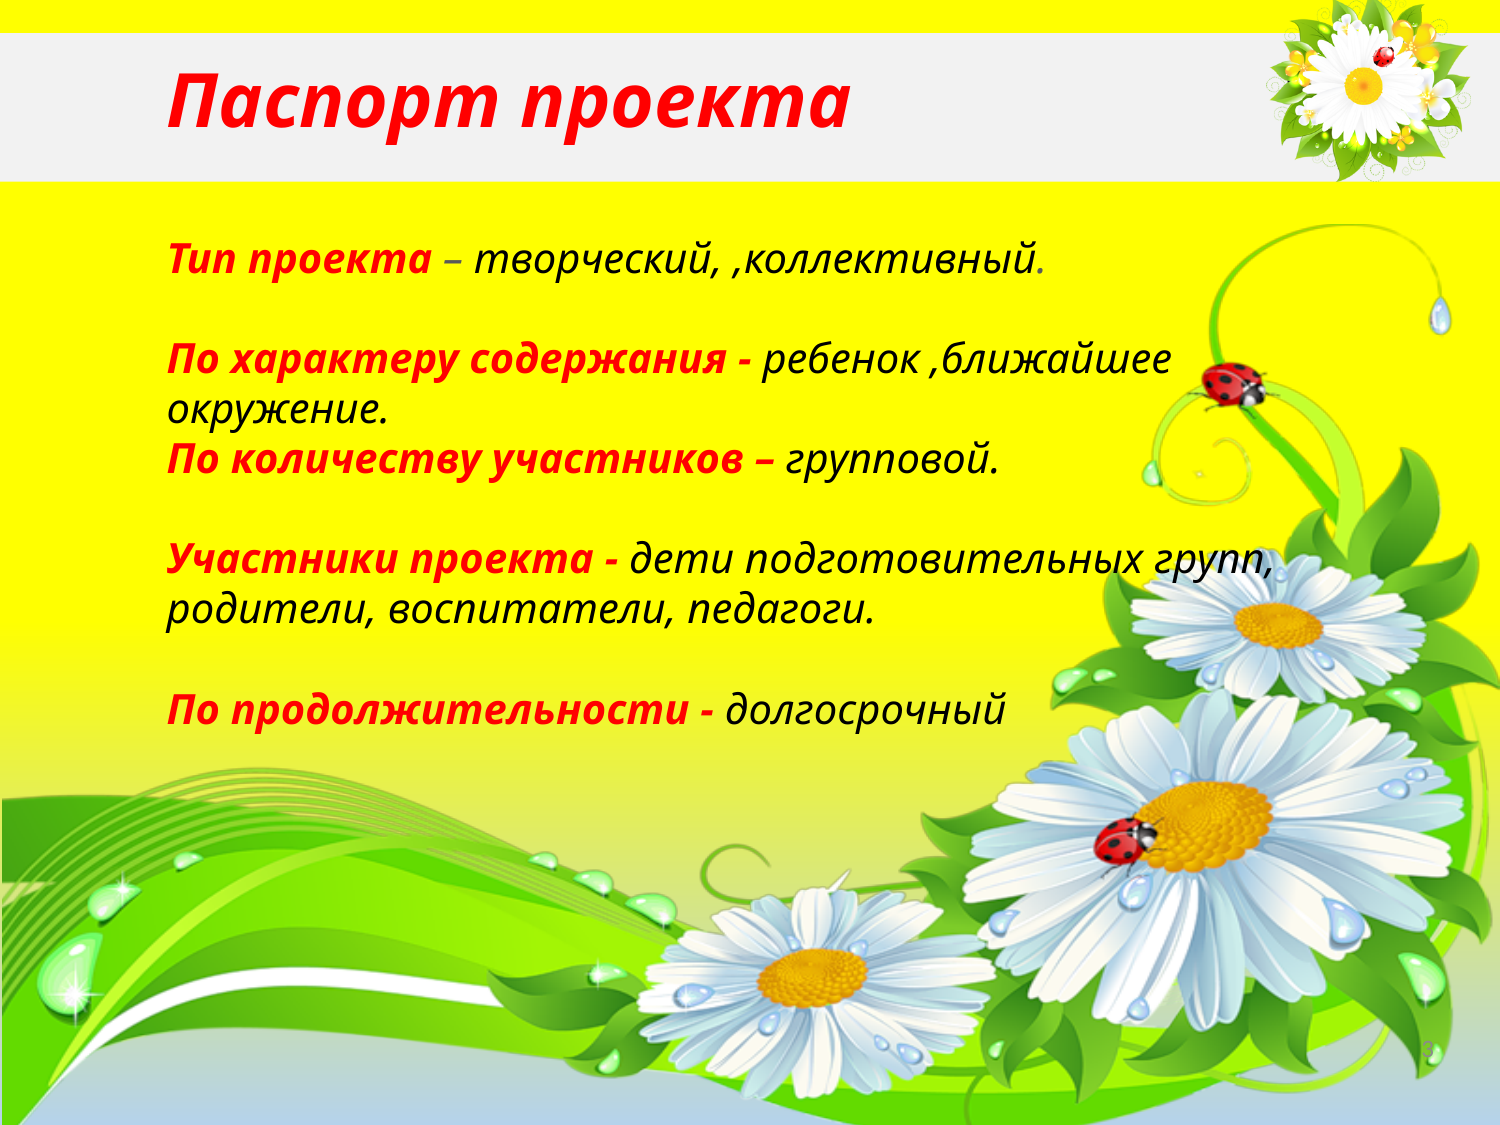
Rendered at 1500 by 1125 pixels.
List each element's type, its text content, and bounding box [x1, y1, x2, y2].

text_box [0, 32, 1266, 183]
text_box Паспорт проекта Тип проекта – творческий, ,коллективный. По характеру содержания - ребенок ,ближайшее окружение. По количеству участников – групповой. Участники проекта - дети подготовительных групп, родители, воспитатели, педагоги. По продолжительности - долгосрочный [151, 44, 1369, 224]
picture [1266, 0, 1471, 182]
picture [2, 224, 1500, 1125]
text_box [1369, 32, 1500, 183]
